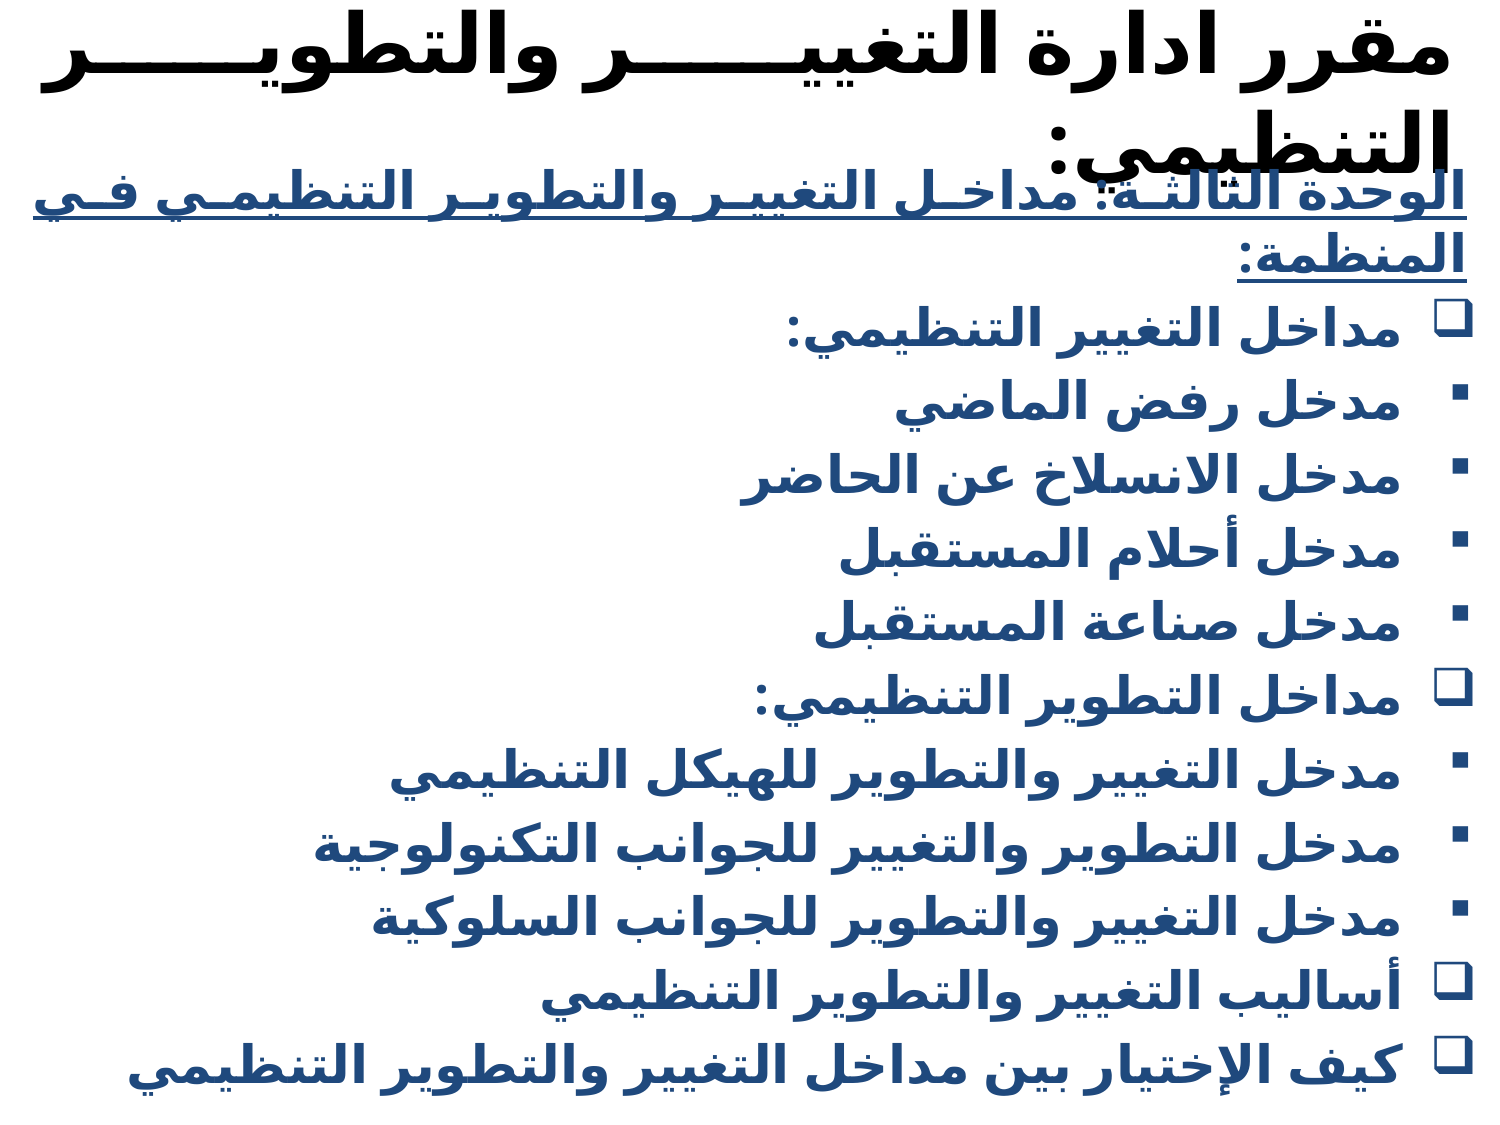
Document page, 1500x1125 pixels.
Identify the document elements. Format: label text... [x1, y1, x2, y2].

title مقرر ادارة التغيير والتطوير التنظيمي: [29, 42, 1471, 138]
subtitle الوحدة الثالثة: مداخل التغيير والتطوير التنظيمي في المنظمة: مداخل التغيير التنظيمي: مدخل رفض الماضي مدخل الانسلاخ عن الحاضر مدخل أحلام المستقبل مدخل صناعة المستقبل مداخل التطوير التنظيمي: مدخل التغيير والتطوير للهيكل التنظيمي مدخل التطوير والتغيير للجوانب التكنولوجية مدخل التغيير والتطوير للجوانب السلوكية أساليب التغيير والتطوير التنظيمي كيف الإختيار بين مداخل التغيير والتطوير التنظيمي [17, 149, 1483, 1106]
